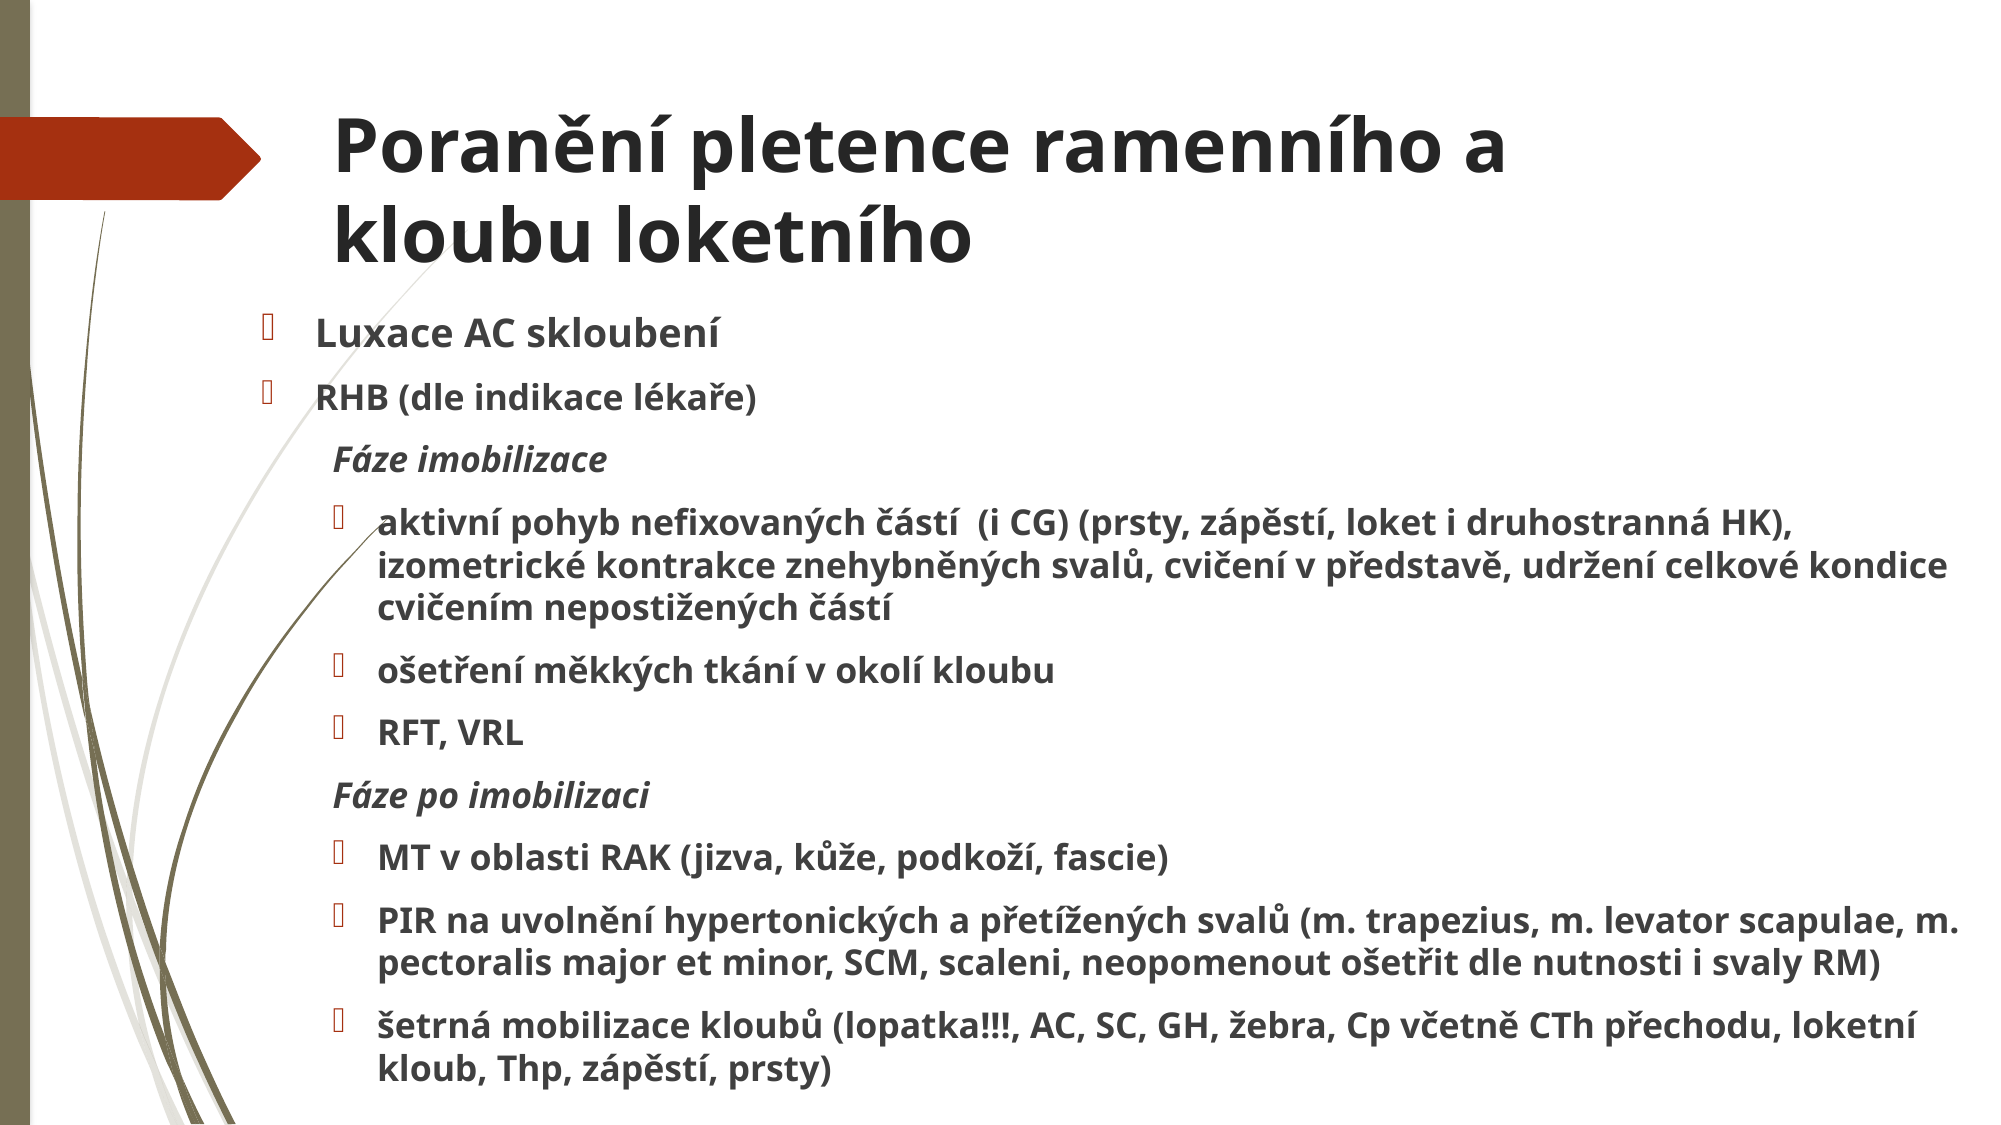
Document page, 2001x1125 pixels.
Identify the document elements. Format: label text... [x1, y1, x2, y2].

list Luxace AC skloubení RHB (dle indikace lékaře) Fáze imobilizace aktivní pohyb nefixovaných částí (i CG) (prsty, zápěstí, loket i druhostranná HK), izometrické kontrakce znehybněných svalů, cvičení v představě, udržení celkové kondice cvičením nepostižených částí ošetření měkkých tkání v okolí kloubu RFT, VRL Fáze po imobilizaci MT v oblasti RAK (jizva, kůže, podkoží, fascie) PIR na uvolnění hypertonických a přetížených svalů (m. trapezius, m. levator scapulae, m. pectoralis major et minor, SCM, scaleni, neopomenout ošetřit dle nutnosti i svaly RM) šetrná mobilizace kloubů (lopatka!!!, AC, SC, GH, žebra, Cp včetně CTh přechodu, loketní kloub, Thp, zápěstí, prsty) [246, 299, 2000, 1112]
title Poranění pletence ramenního a kloubu loketního [317, 89, 1780, 299]
